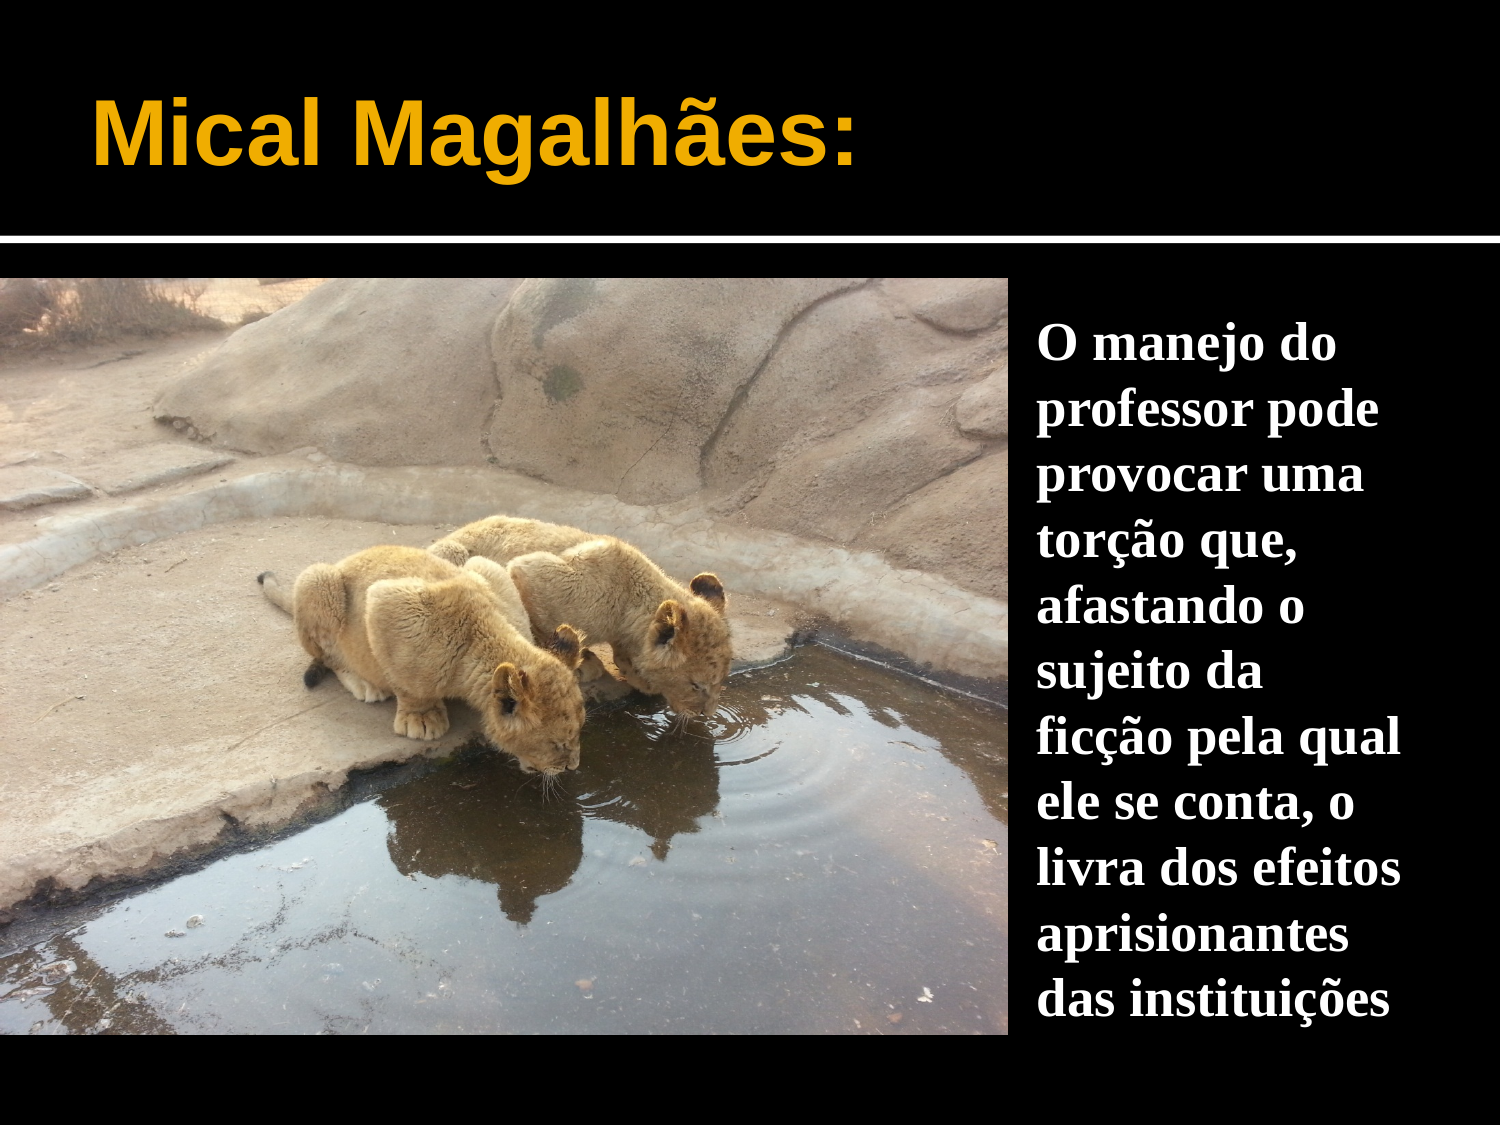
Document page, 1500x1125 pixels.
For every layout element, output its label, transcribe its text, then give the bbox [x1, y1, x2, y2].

title Mical Magalhães: [75, 24, 1425, 231]
list O manejo do professor pode provocar uma torção que, afastando o sujeito da ficção pela qual ele se conta, o livra dos efeitos aprisionantes das instituições [1008, 291, 1425, 1050]
picture [0, 278, 1008, 1035]
